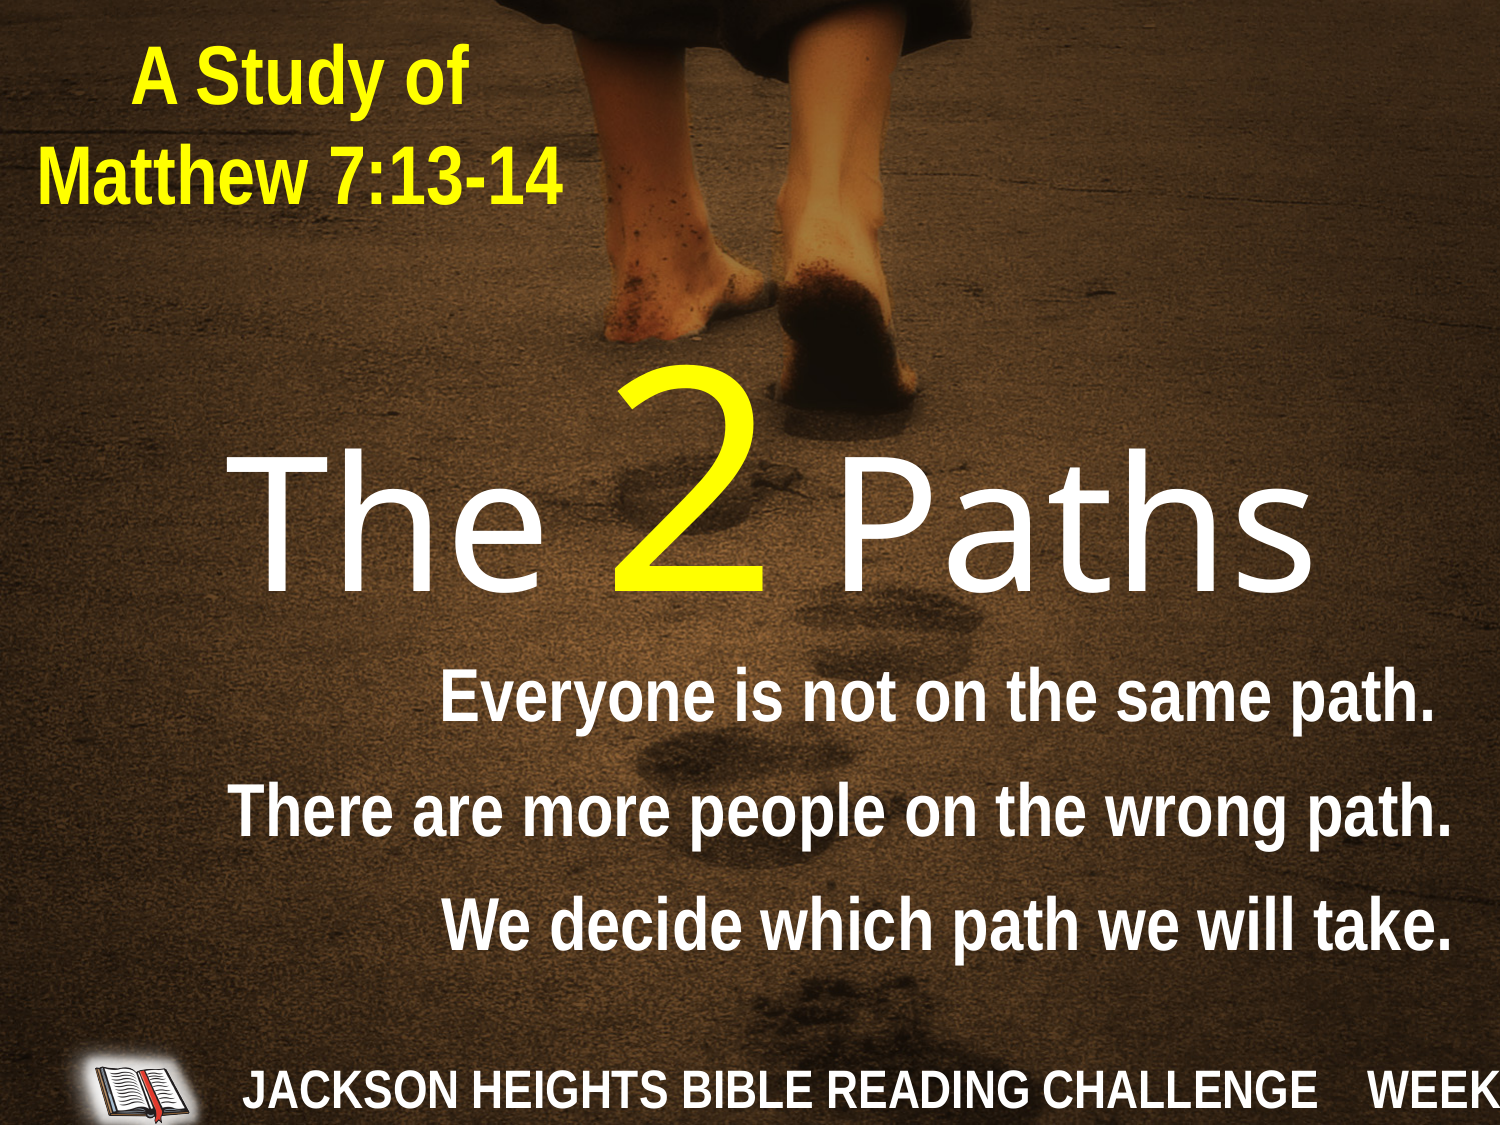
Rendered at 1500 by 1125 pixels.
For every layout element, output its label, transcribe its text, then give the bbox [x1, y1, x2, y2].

picture [0, 0, 1500, 1125]
text_box Jackson Heights Bible Reading Challenge Week #17 [228, 1046, 1500, 1125]
text_box The 2 Paths [37, 271, 1500, 662]
text_box A Study of Matthew 7:13-14 [0, 14, 600, 229]
text_box Everyone is not on the same path. There are more people on the wrong path. We decide which path we will take. [76, 662, 1469, 974]
picture [77, 1035, 205, 1125]
